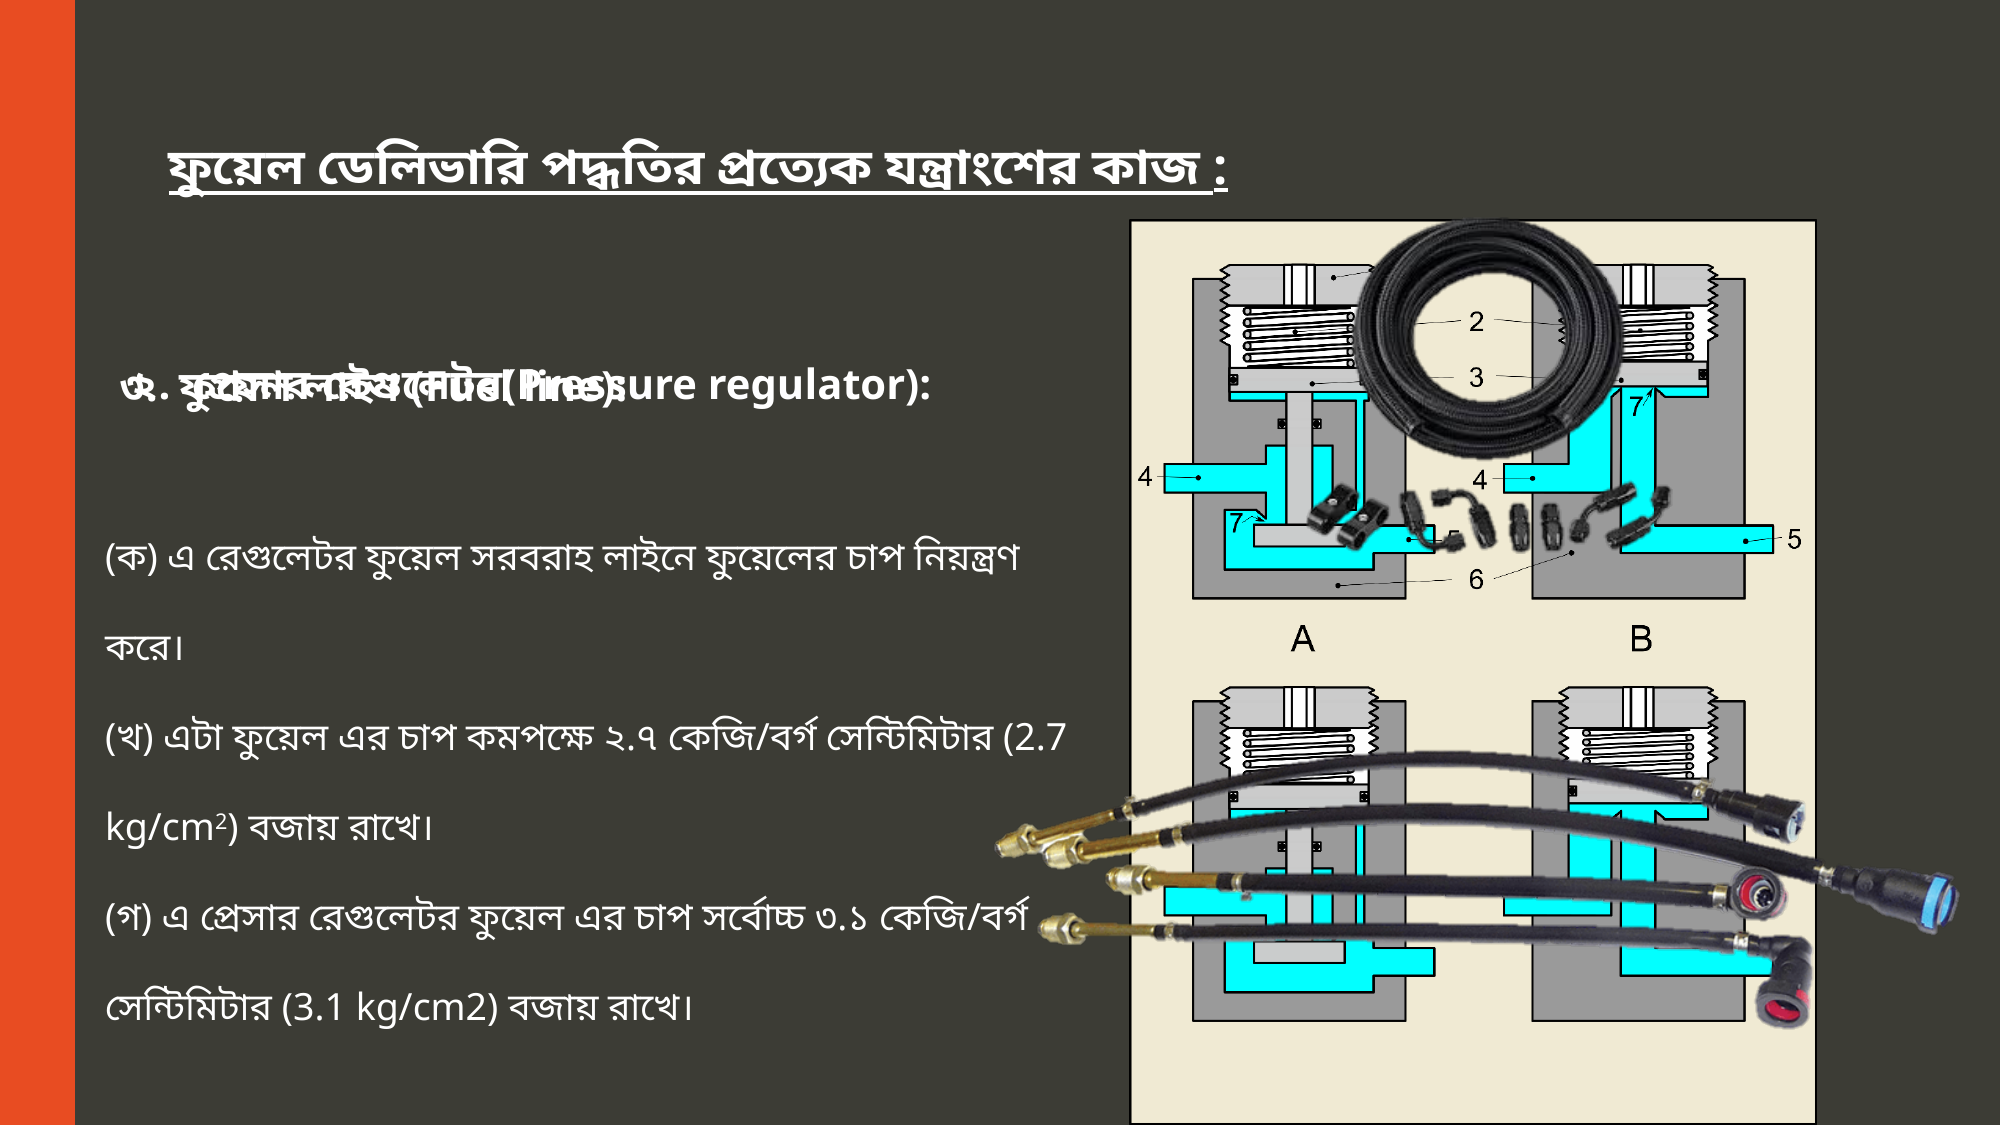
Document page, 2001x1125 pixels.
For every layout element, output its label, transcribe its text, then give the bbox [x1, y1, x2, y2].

text_box ফুয়েল ডেলিভারি পদ্ধতির প্রত্যেক যন্ত্রাংশের কাজ : [154, 126, 1243, 202]
picture [978, 217, 1968, 1125]
text_box (ক) এ রেগুলেটর ফুয়েল সরবরাহ লাইনে ফুয়েলের চাপ নিয়ন্ত্রণ করে। (খ) এটা ফুয়েল এর চাপ কমপক্ষে ২.৭ কেজি/বর্গ সেন্টিমিটার (2.7 kg/cm2) বজায় রাখে। (গ) এ প্রেসার রেগুলেটর ফুয়েল এর চাপ সর্বোচ্চ ৩.১ কেজি/বর্গ সেন্টিমিটার (3.1 kg/cm2) বজায় রাখে। [90, 480, 1091, 1036]
text_box ৩. ফুয়েল লাইন (Fuel line): [105, 352, 643, 418]
text_box ২. প্রেসার রেগুলেটর(Pressure regulator): [117, 350, 947, 416]
